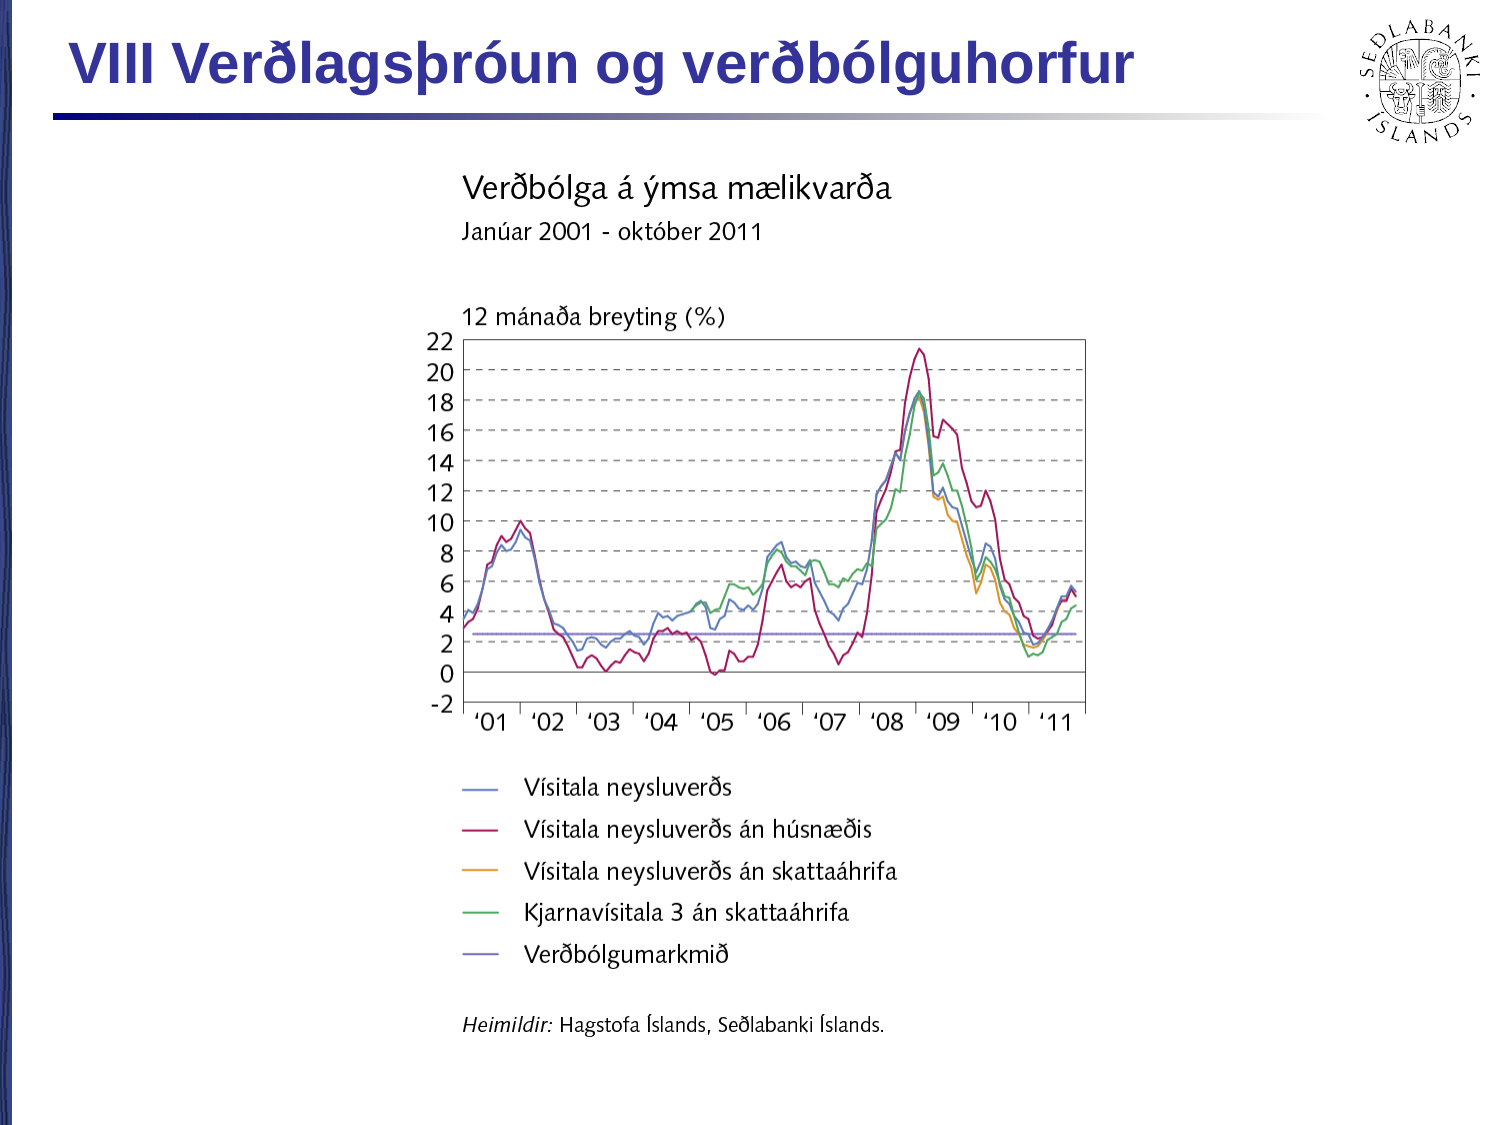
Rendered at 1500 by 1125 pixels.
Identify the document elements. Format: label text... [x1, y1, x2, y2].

title VIII Verðlagsþróun og verðbólguhorfur [52, 10, 1330, 111]
picture [0, 0, 12, 1125]
picture [1357, 18, 1482, 149]
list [425, 170, 1087, 1037]
